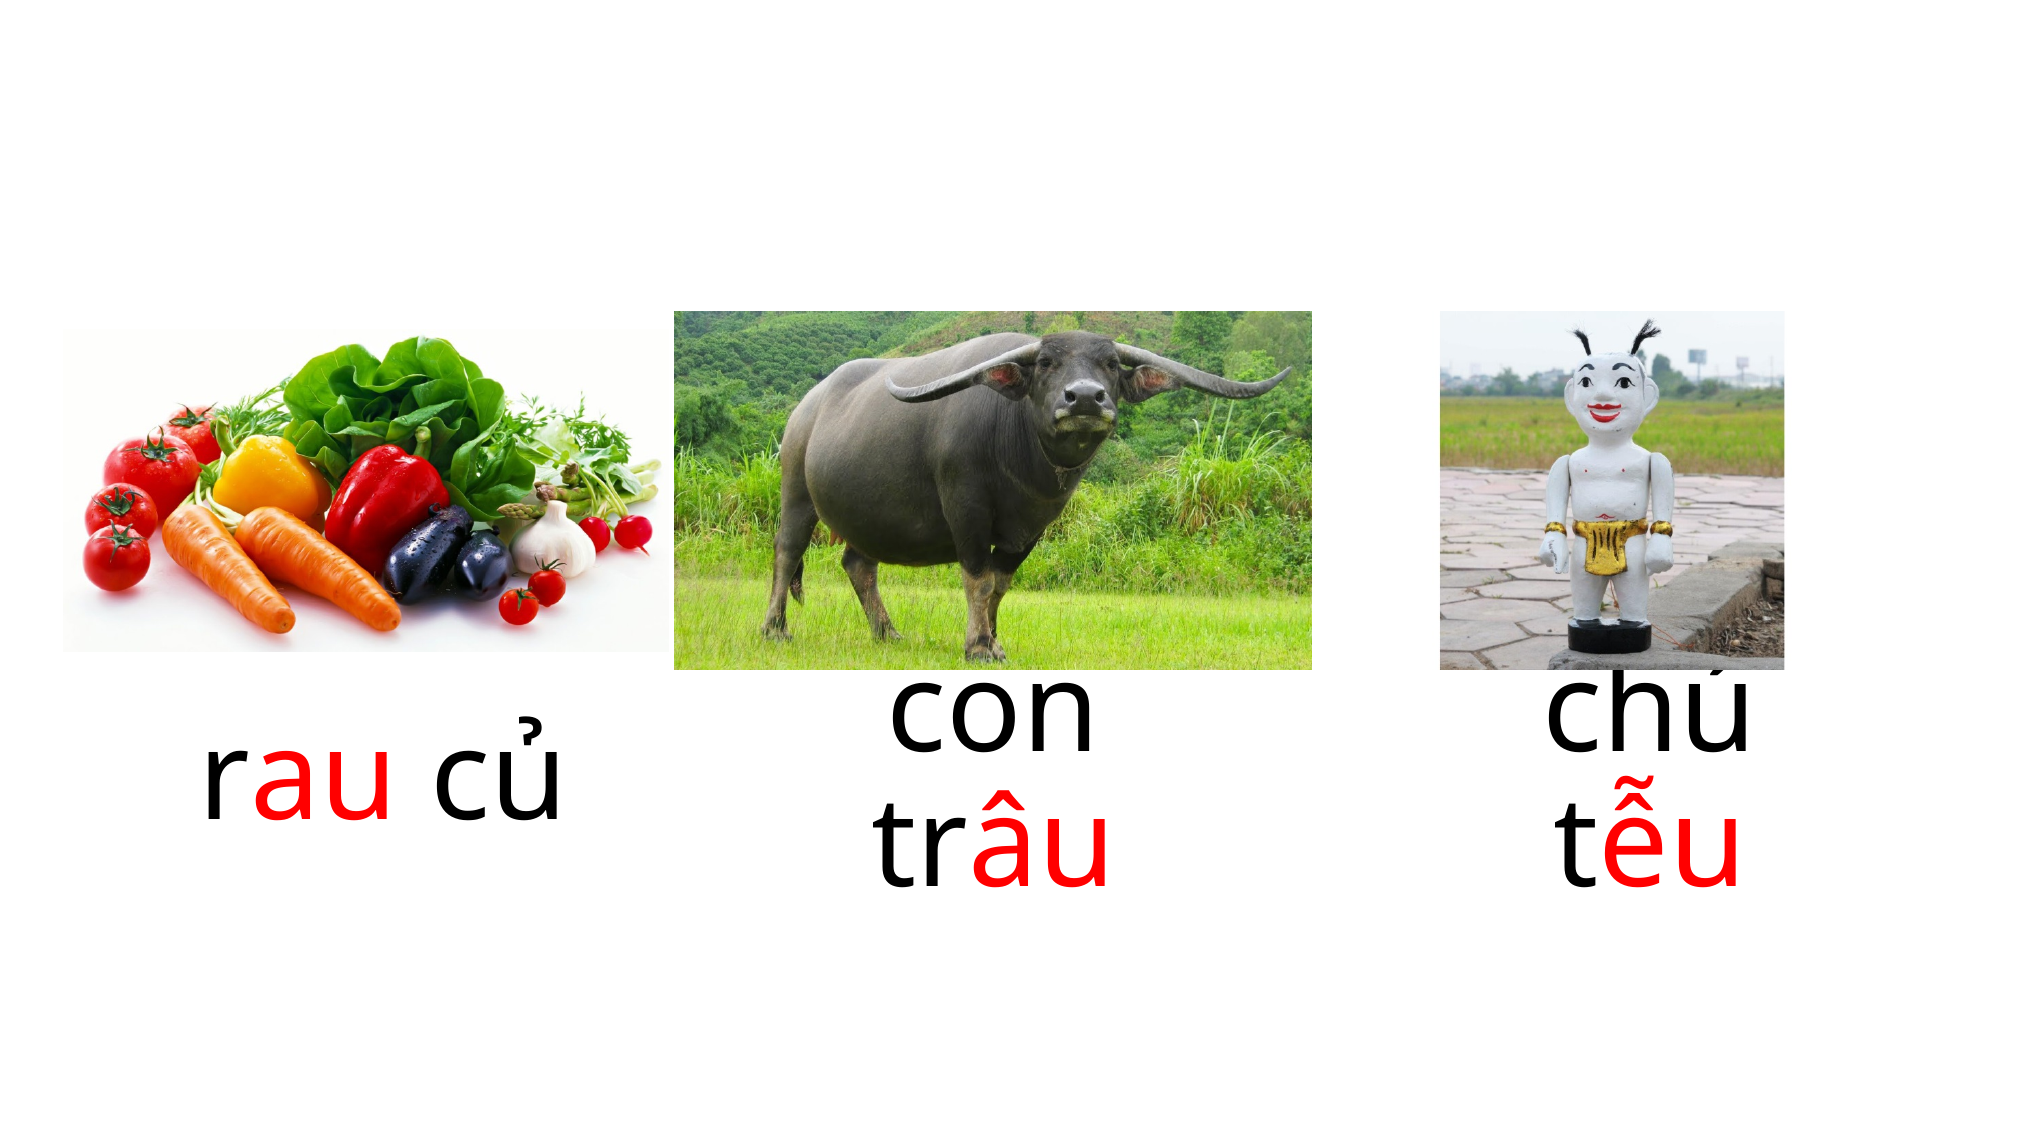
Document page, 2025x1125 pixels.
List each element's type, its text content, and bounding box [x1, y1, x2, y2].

text_box rau củ [112, 724, 655, 833]
picture [1432, 311, 1792, 671]
text_box con trâu [737, 707, 1250, 851]
text_box chú tễu [1412, 707, 1888, 851]
picture [674, 311, 1313, 671]
picture [62, 329, 669, 652]
